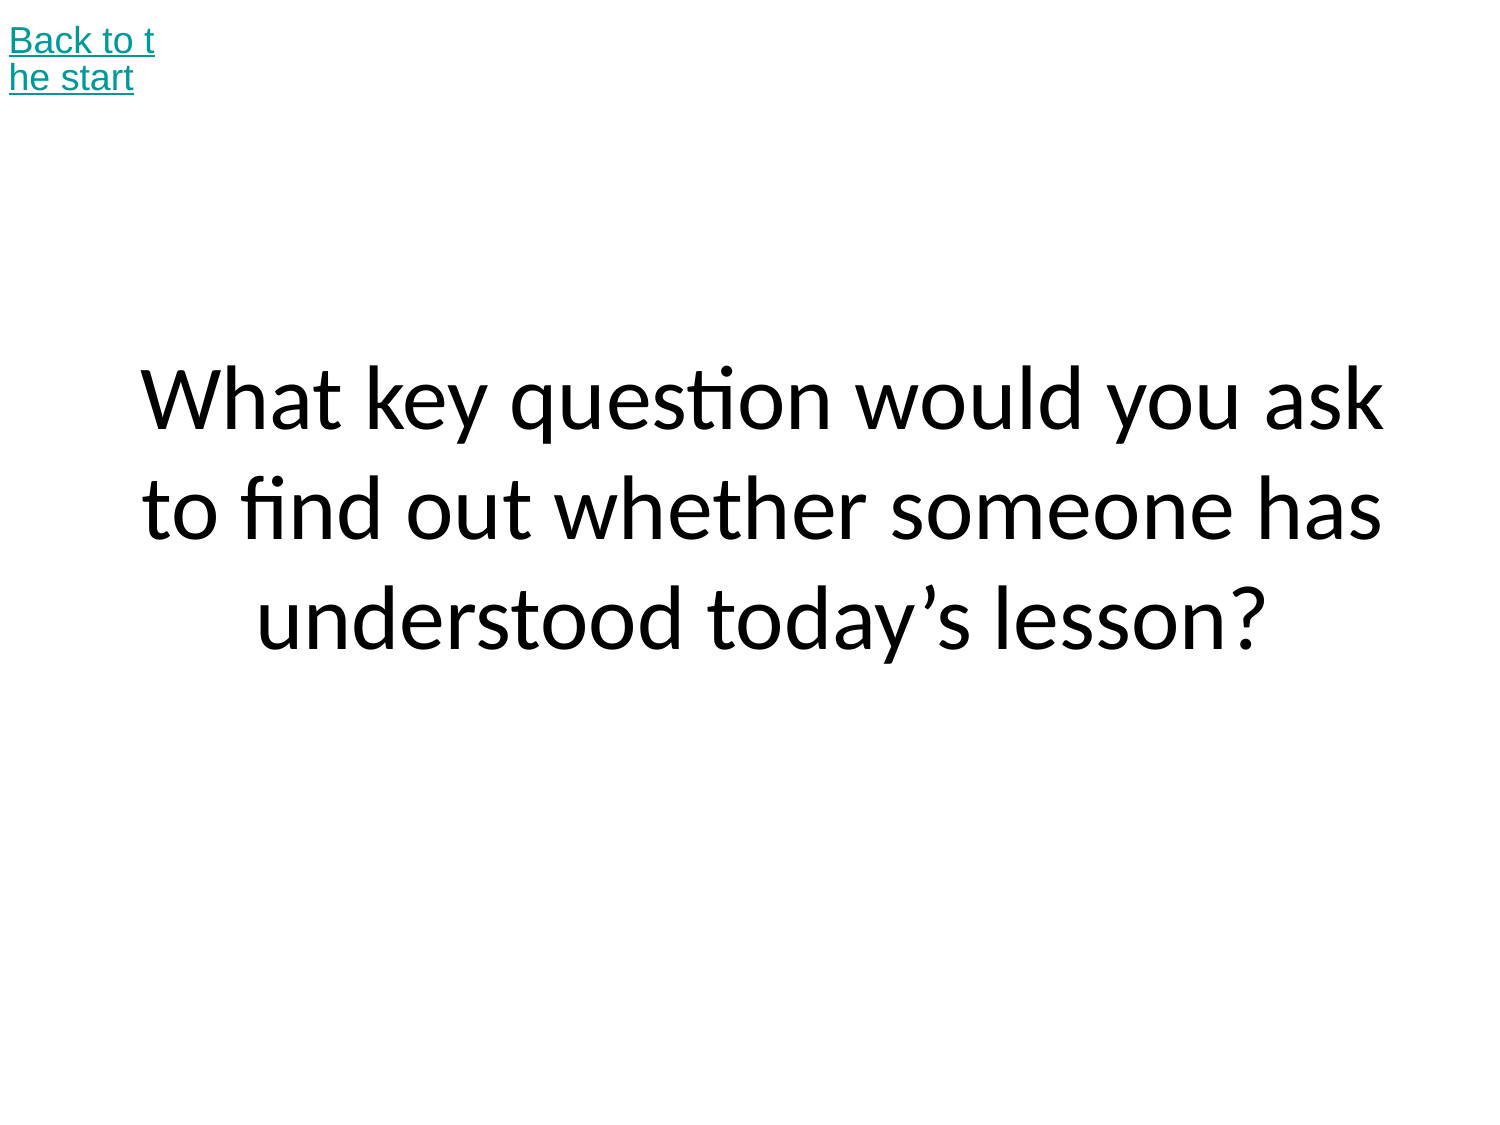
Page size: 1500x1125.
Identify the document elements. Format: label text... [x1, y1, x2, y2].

text_box Back to the start [0, 8, 184, 68]
title What key question would you ask to find out whether someone has understood today’s lesson? [88, 408, 1439, 597]
